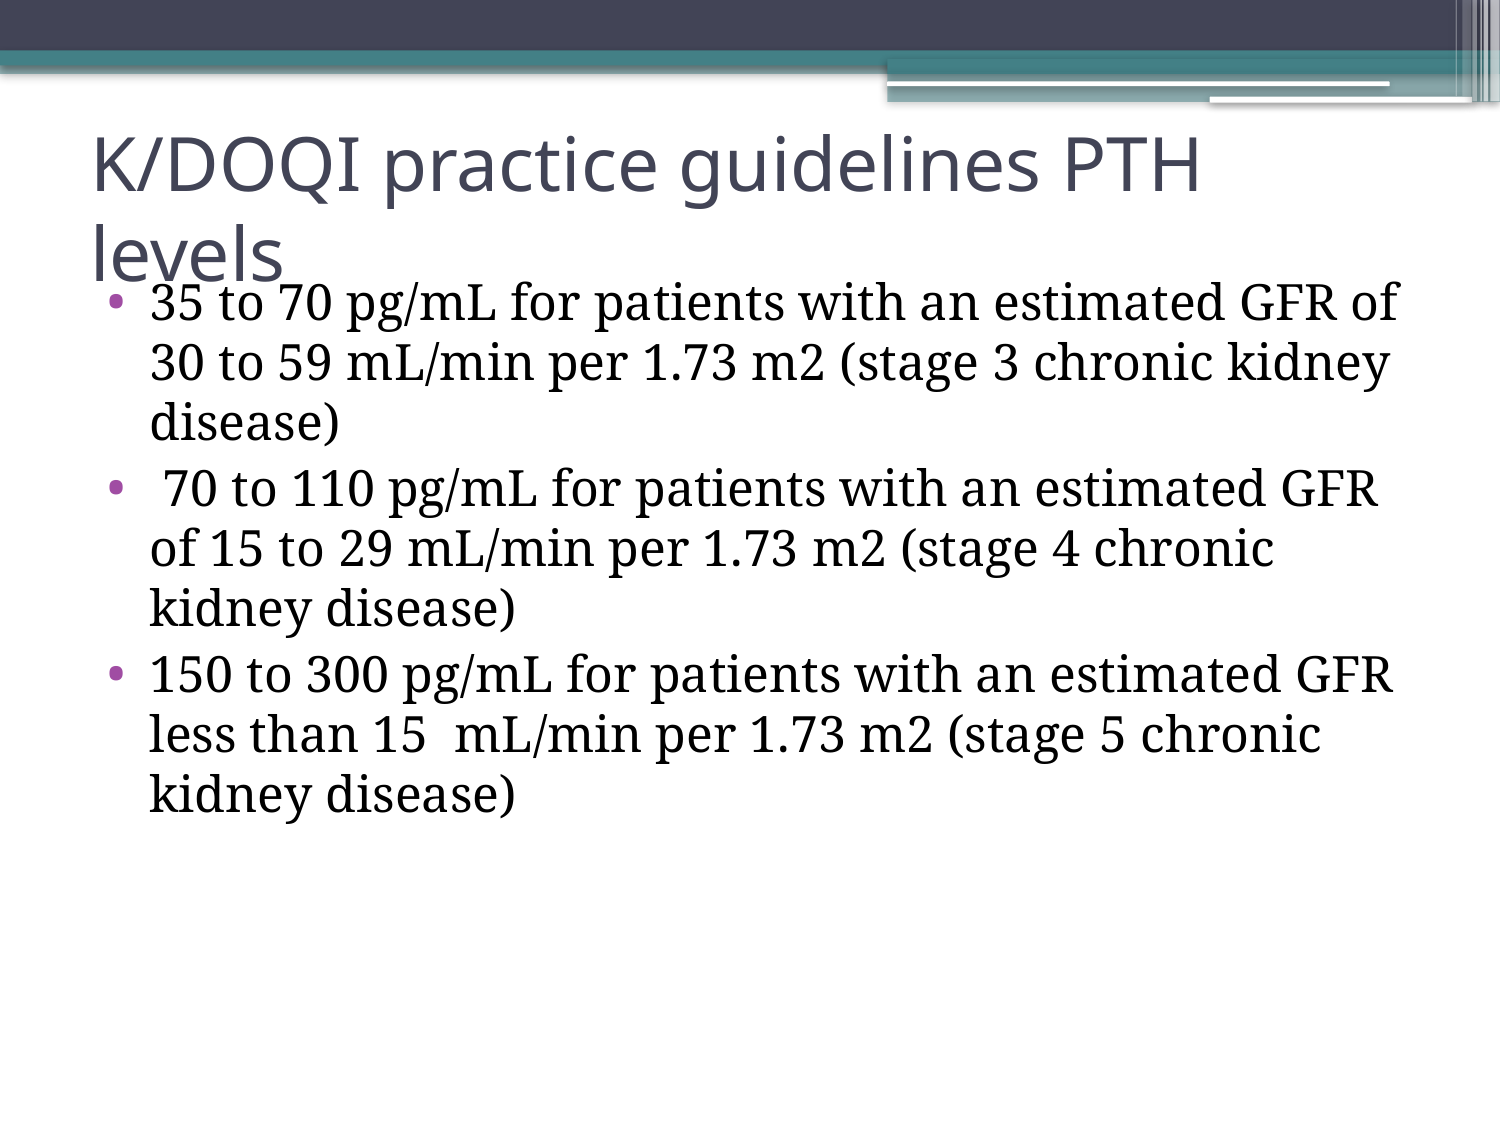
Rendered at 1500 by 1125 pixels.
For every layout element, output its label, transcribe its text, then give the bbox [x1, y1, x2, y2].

list 35 to 70 pg/mL for patients with an estimated GFR of 30 to 59 mL/min per 1.73 m2 (stage 3 chronic kidney disease) 70 to 110 pg/mL for patients with an estimated GFR of 15 to 29 mL/min per 1.73 m2 (stage 4 chronic kidney disease) 150 to 300 pg/mL for patients with an estimated GFR less than 15 mL/min per 1.73 m2 (stage 5 chronic kidney disease) [74, 262, 1426, 1079]
title K/DOQI practice guidelines PTH levels [74, 99, 1426, 262]
